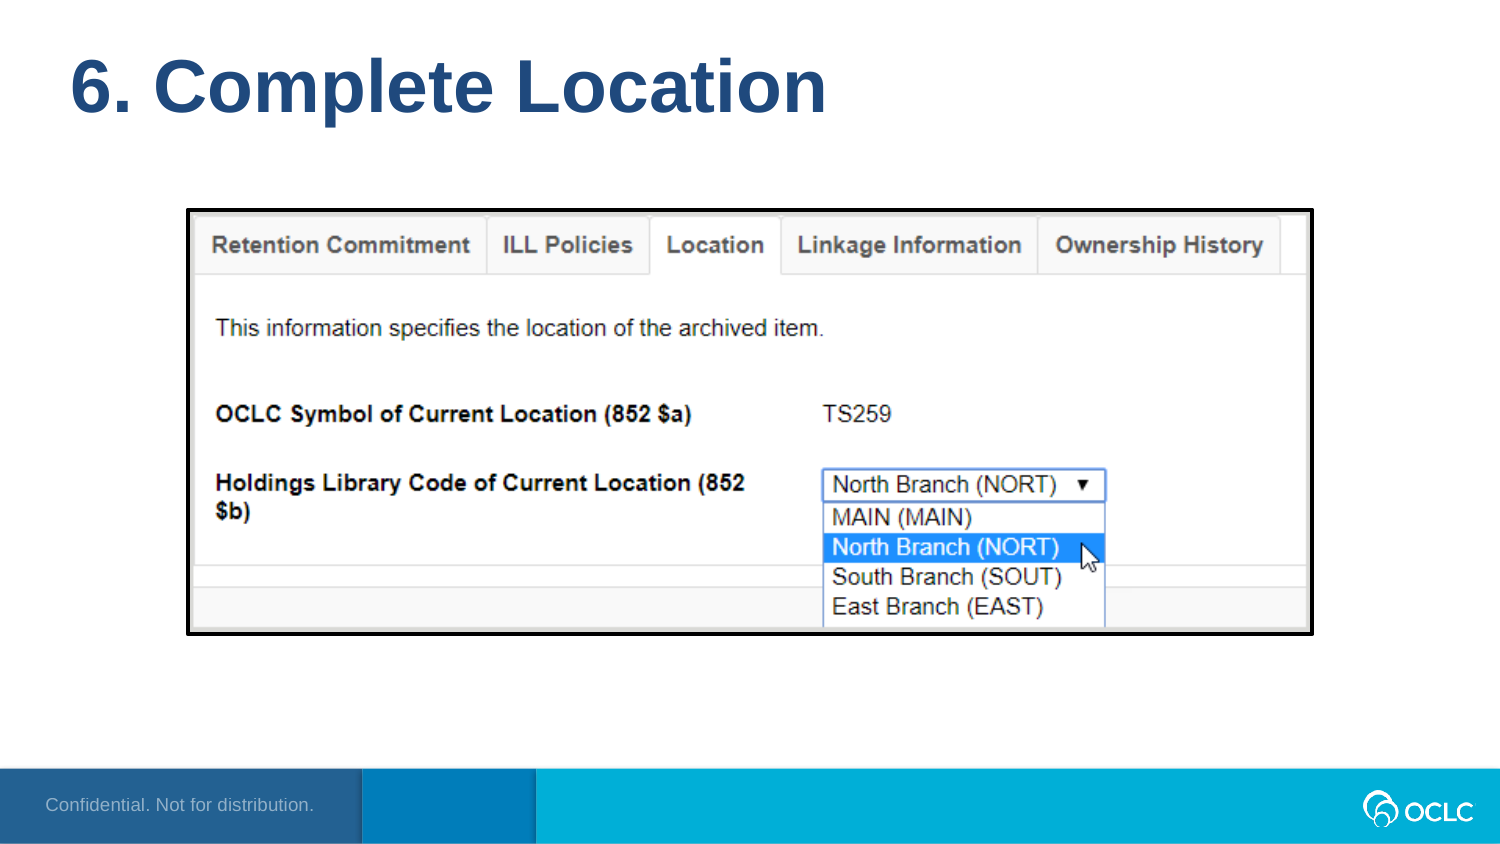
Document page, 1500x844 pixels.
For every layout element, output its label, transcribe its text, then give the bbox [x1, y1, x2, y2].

picture [189, 211, 1311, 633]
list 6. Complete Location [55, 29, 1441, 143]
